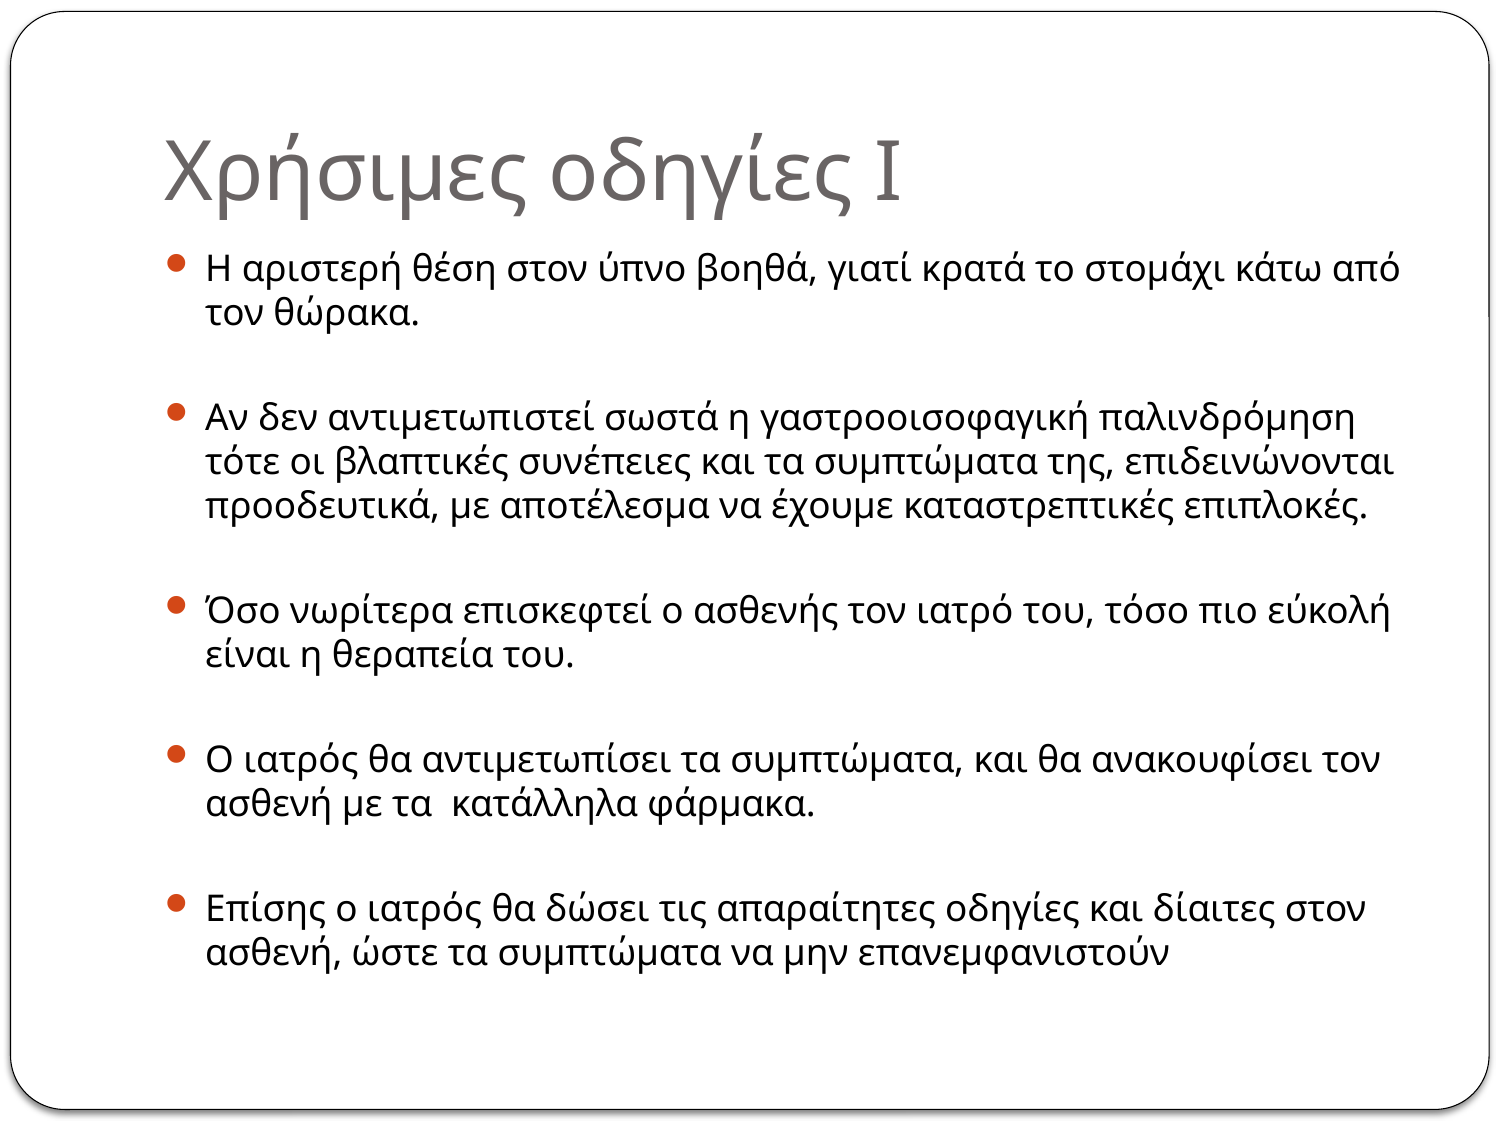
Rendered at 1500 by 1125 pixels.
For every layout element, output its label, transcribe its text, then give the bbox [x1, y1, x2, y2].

text_box Η αριστερή θέση στον ύπνο βοηθά, γιατί κρατά το στομάχι κάτω από τον θώρακα. Αν δεν αντιμετωπιστεί σωστά η γαστροοισοφαγική παλινδρόμηση τότε οι βλαπτικές συνέπειες και τα συμπτώματα της, επιδεινώνονται προοδευτικά, με αποτέλεσμα να έχουμε καταστρεπτικές επιπλοκές. Όσο νωρίτερα επισκεφτεί ο ασθενής τον ιατρό του, τόσο πιο εύκολή είναι η θεραπεία του. Ο ιατρός θα αντιμετωπίσει τα συμπτώματα, και θα ανακουφίσει τον ασθενή με τα κατάλληλα φάρμακα. Επίσης ο ιατρός θα δώσει τις απαραίτητες οδηγίες και δίαιτες στον ασθενή, ώστε τα συμπτώματα να μην επανεμφανιστούν [150, 237, 1425, 988]
text_box Χρήσιμες οδηγίες Ι [150, 45, 1425, 233]
